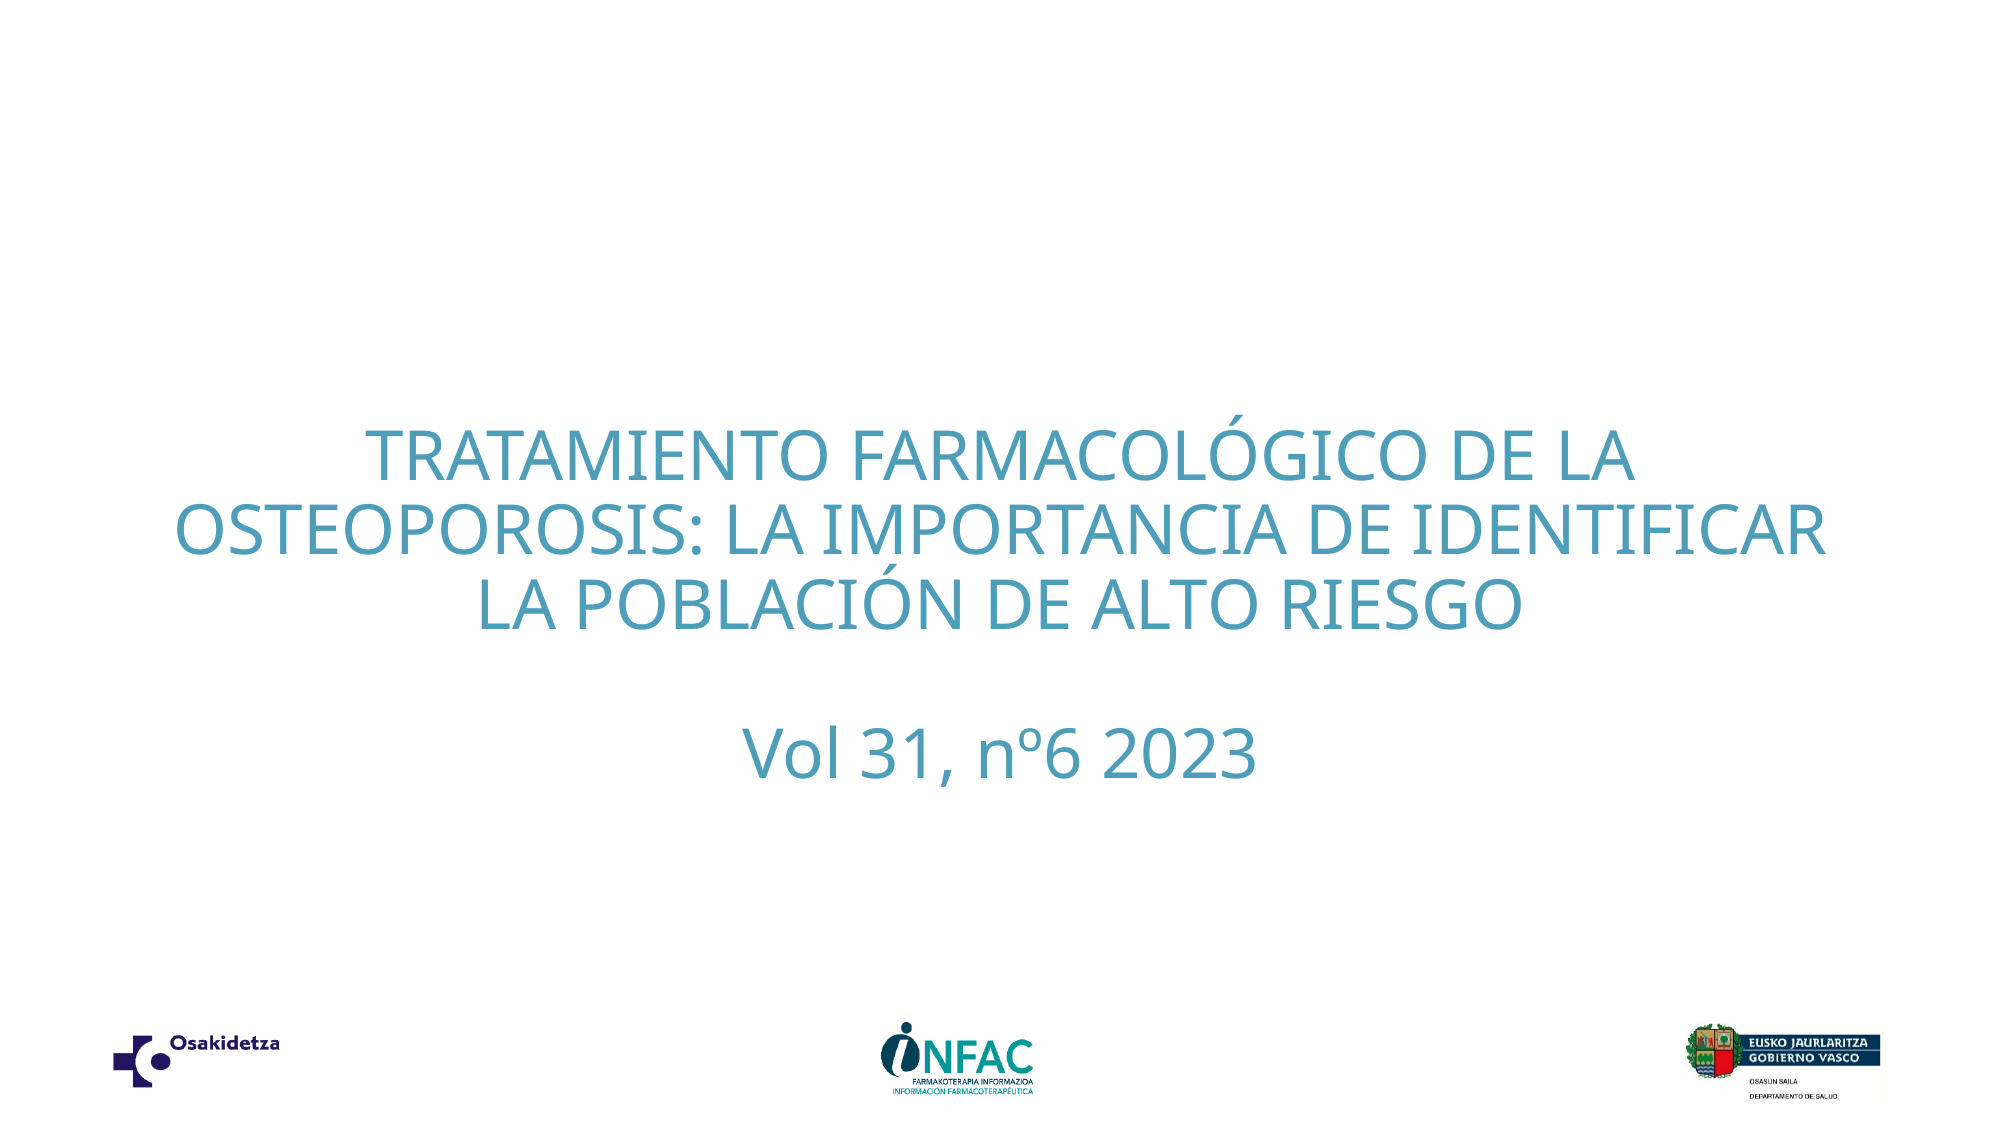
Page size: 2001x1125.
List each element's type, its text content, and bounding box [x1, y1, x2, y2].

title TRATAMIENTO FARMACOLÓGICO DE LA OSTEOPOROSIS: LA IMPORTANCIA DE IDENTIFICAR LA POBLACIÓN DE ALTO RIESGO Vol 31, nº6 2023 [119, 409, 1883, 802]
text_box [101, 1014, 1883, 1110]
